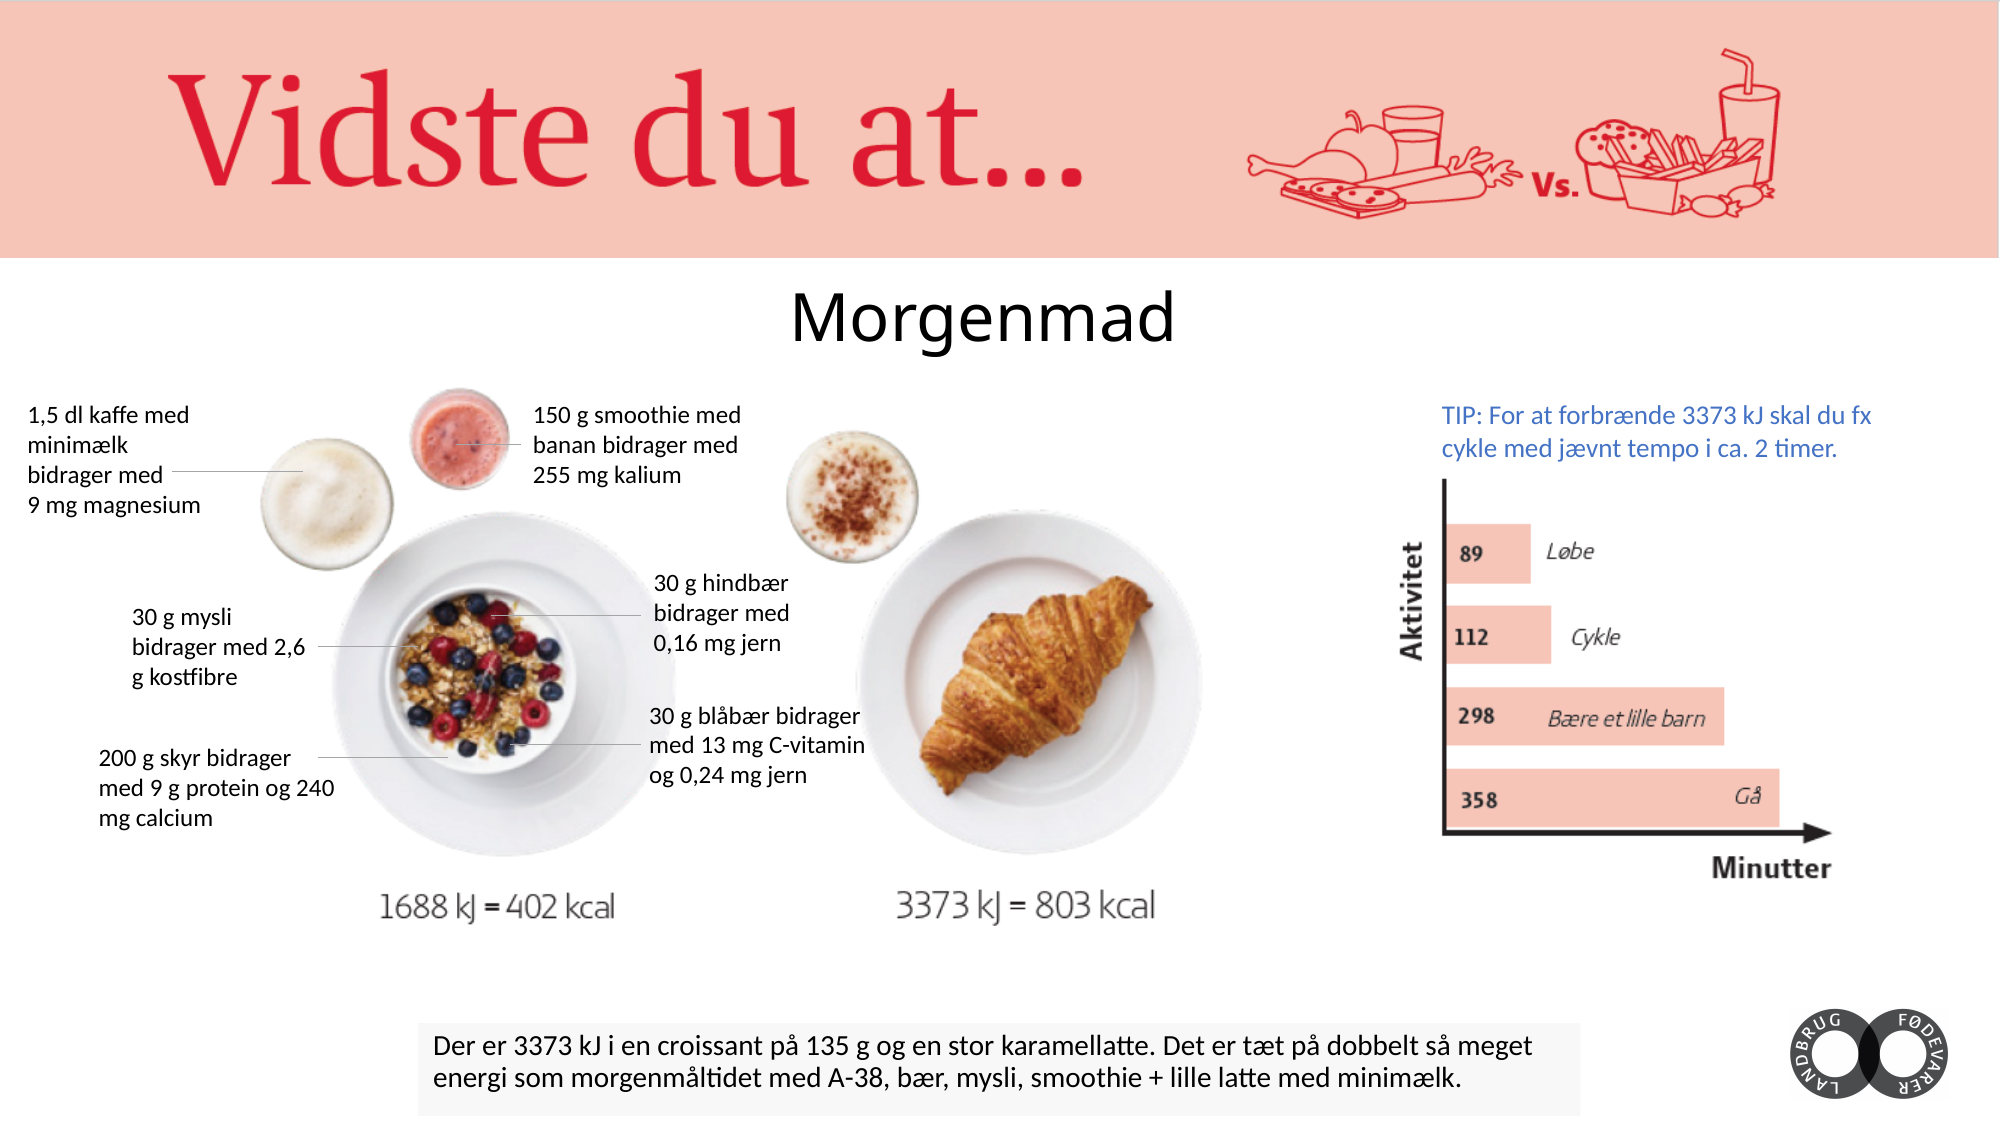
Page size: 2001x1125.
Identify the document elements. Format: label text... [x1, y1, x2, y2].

text_box 200 g skyr bidrager med 9 g protein og 240 mg calcium [83, 734, 202, 839]
title Morgenmad [774, 270, 1225, 364]
text_box TIP: For at forbrænde 3373 kJ skal du fx cykle med jævnt tempo i ca. 2 timer. [1427, 390, 1920, 470]
text_box 1,5 dl kaffe med minimælk bidrager med 9 mg magnesium [12, 391, 202, 527]
subtitle Der er 3373 kJ i en croissant på 135 g og en stor karamellatte. Det er tæt på dobbelt så meget energi som morgenmåltidet med A-38, bær, mysli, smoothie + lille latte med minimælk. [418, 1023, 1581, 1116]
picture [0, 0, 2000, 258]
text_box 30 g mysli bidrager med 2,6 g kostfibre [117, 593, 202, 698]
picture [202, 358, 1212, 945]
picture [1789, 1008, 1949, 1100]
picture [1374, 447, 1867, 906]
